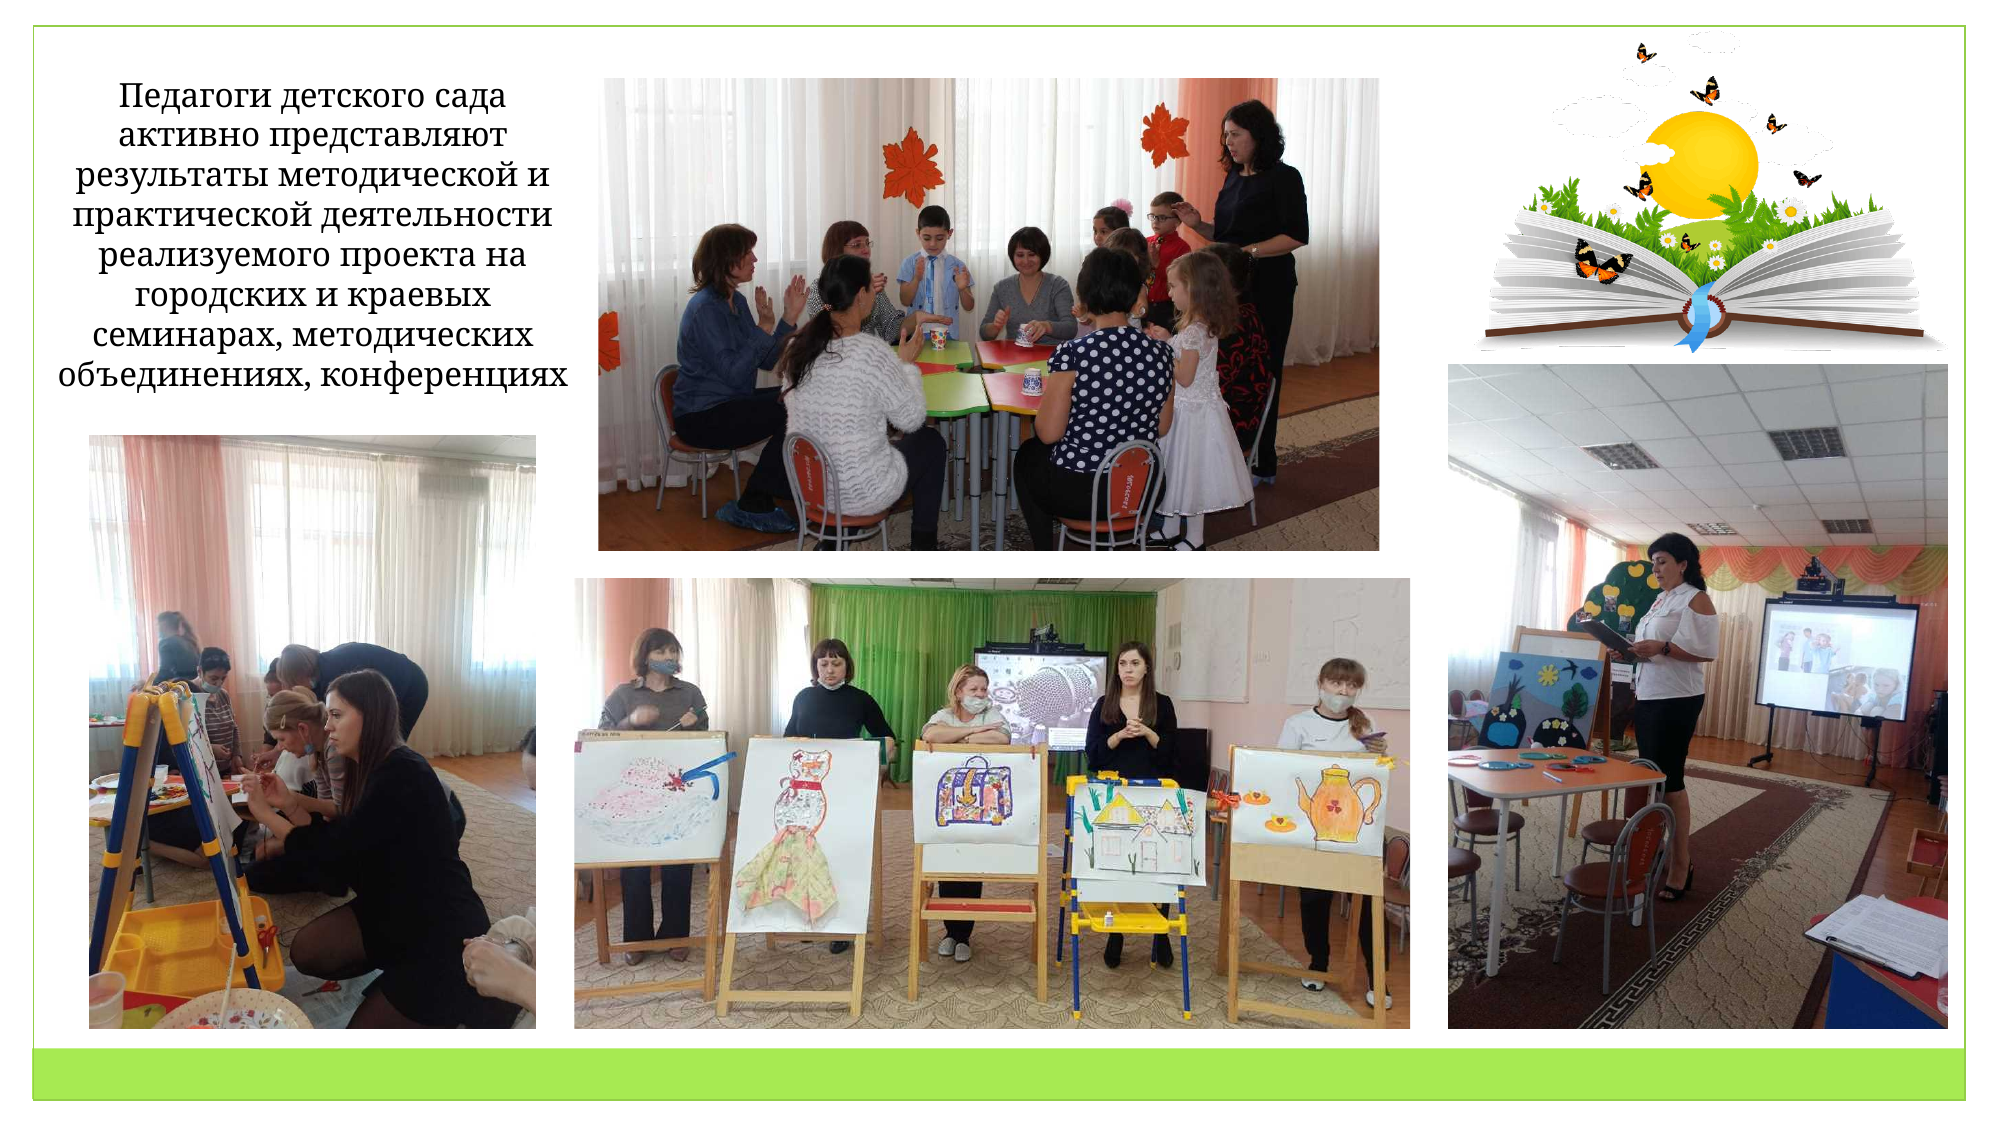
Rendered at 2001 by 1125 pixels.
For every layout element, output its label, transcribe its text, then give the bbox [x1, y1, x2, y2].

picture [1448, 363, 1948, 1029]
picture [89, 434, 536, 1029]
picture [574, 577, 1411, 1029]
picture [1472, 30, 1948, 354]
text_box Педагоги детского сада активно представляют результаты методической и практической деятельности реализуемого проекта на городских и краевых семинарах, методических объединениях, конференциях [32, 66, 594, 401]
picture [598, 77, 1380, 551]
